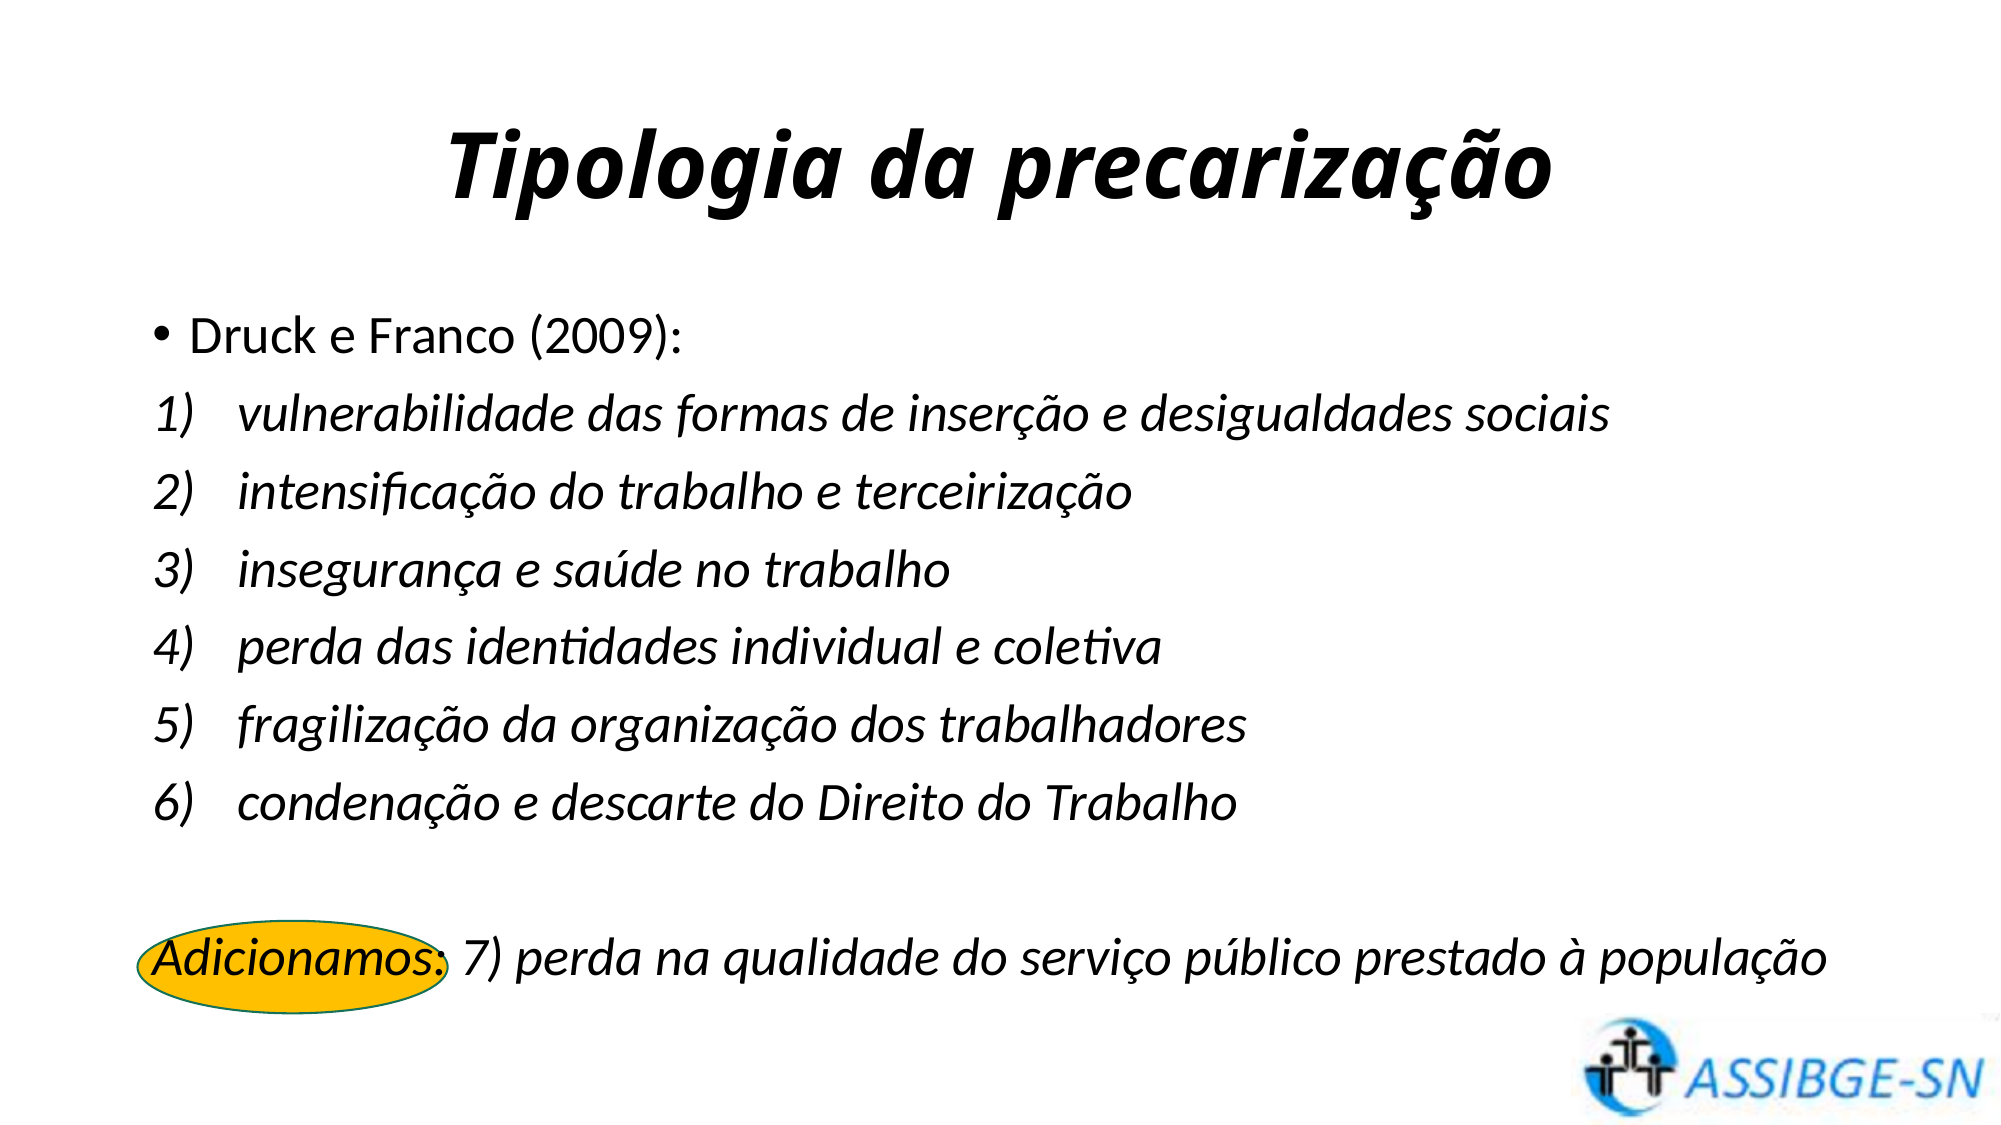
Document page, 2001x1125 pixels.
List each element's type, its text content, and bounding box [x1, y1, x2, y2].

list Druck e Franco (2009): vulnerabilidade das formas de inserção e desigualdades sociais intensificação do trabalho e terceirização insegurança e saúde no trabalho perda das identidades individual e coletiva fragilização da organização dos trabalhadores condenação e descarte do Direito do Trabalho Adicionamos: 7) perda na qualidade do serviço público prestado à população [137, 299, 1863, 1014]
picture [1571, 1013, 2000, 1125]
title Tipologia da precarização [137, 59, 1863, 278]
